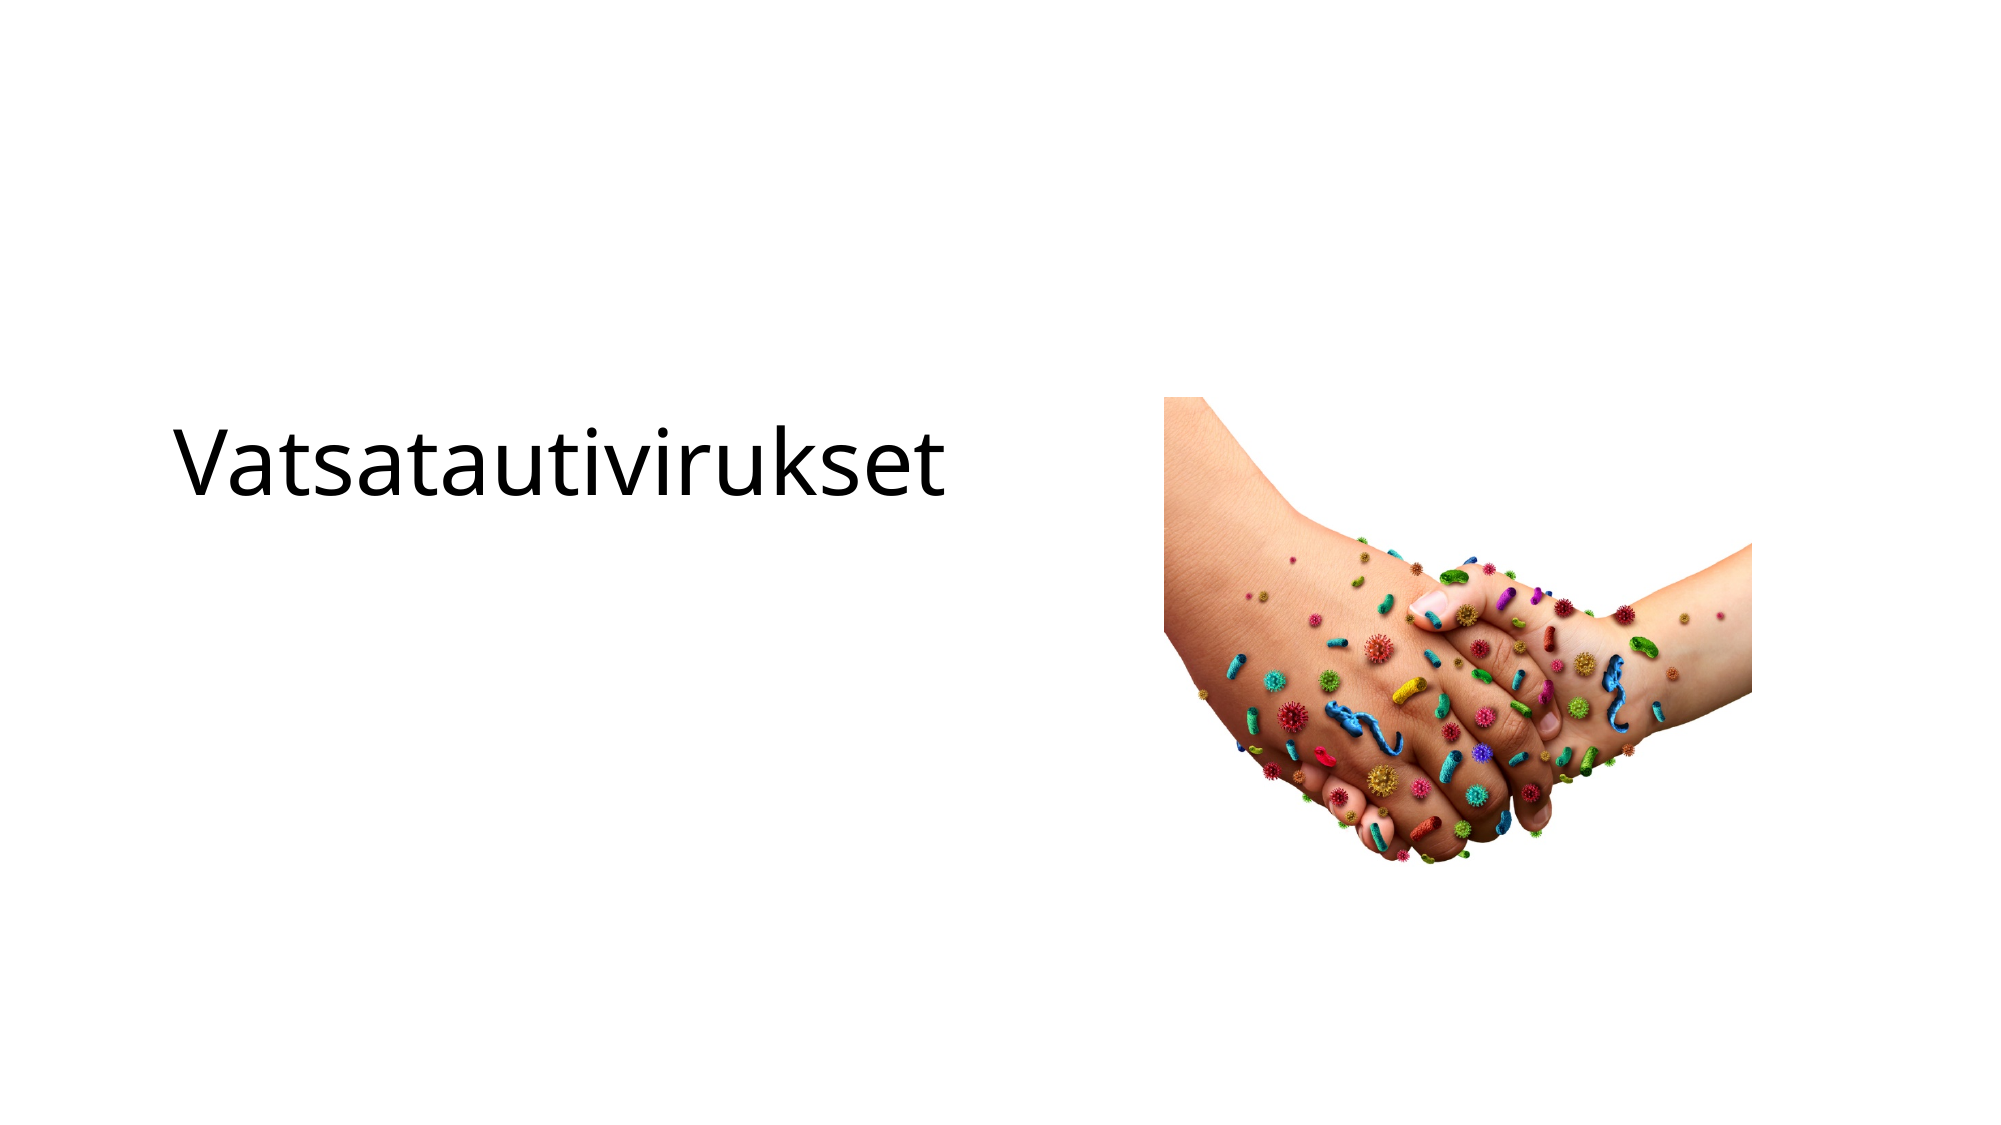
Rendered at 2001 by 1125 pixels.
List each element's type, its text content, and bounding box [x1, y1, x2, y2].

title Vatsatautivirukset [158, 356, 1884, 575]
picture [1164, 397, 1752, 984]
